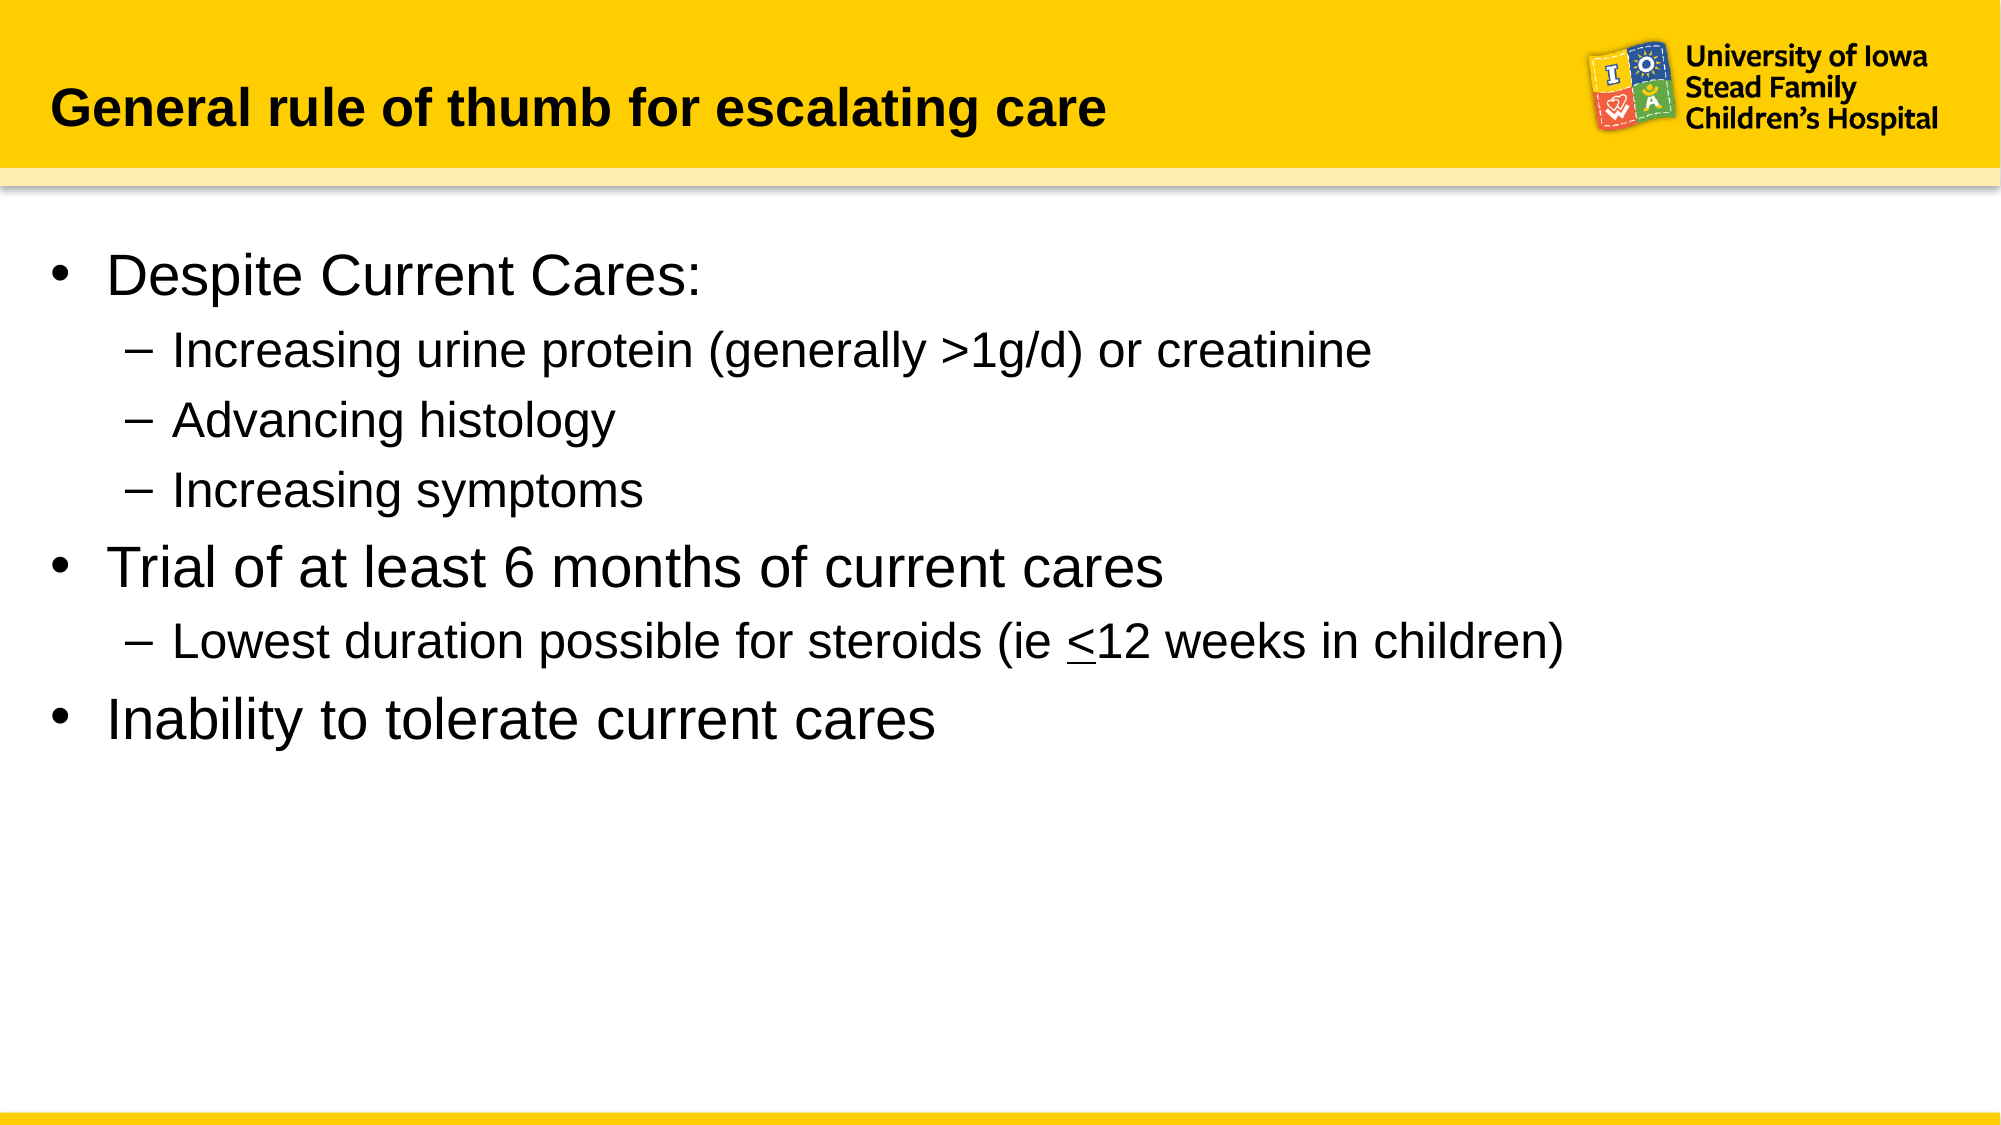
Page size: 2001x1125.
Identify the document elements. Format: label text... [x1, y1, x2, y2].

list Despite Current Cares: Increasing urine protein (generally >1g/d) or creatinine Advancing histology Increasing symptoms Trial of at least 6 months of current cares Lowest duration possible for steroids (ie <12 weeks in children) Inability to tolerate current cares [50, 237, 1950, 1000]
title General rule of thumb for escalating care [50, 42, 1500, 168]
picture [1571, 22, 1950, 157]
